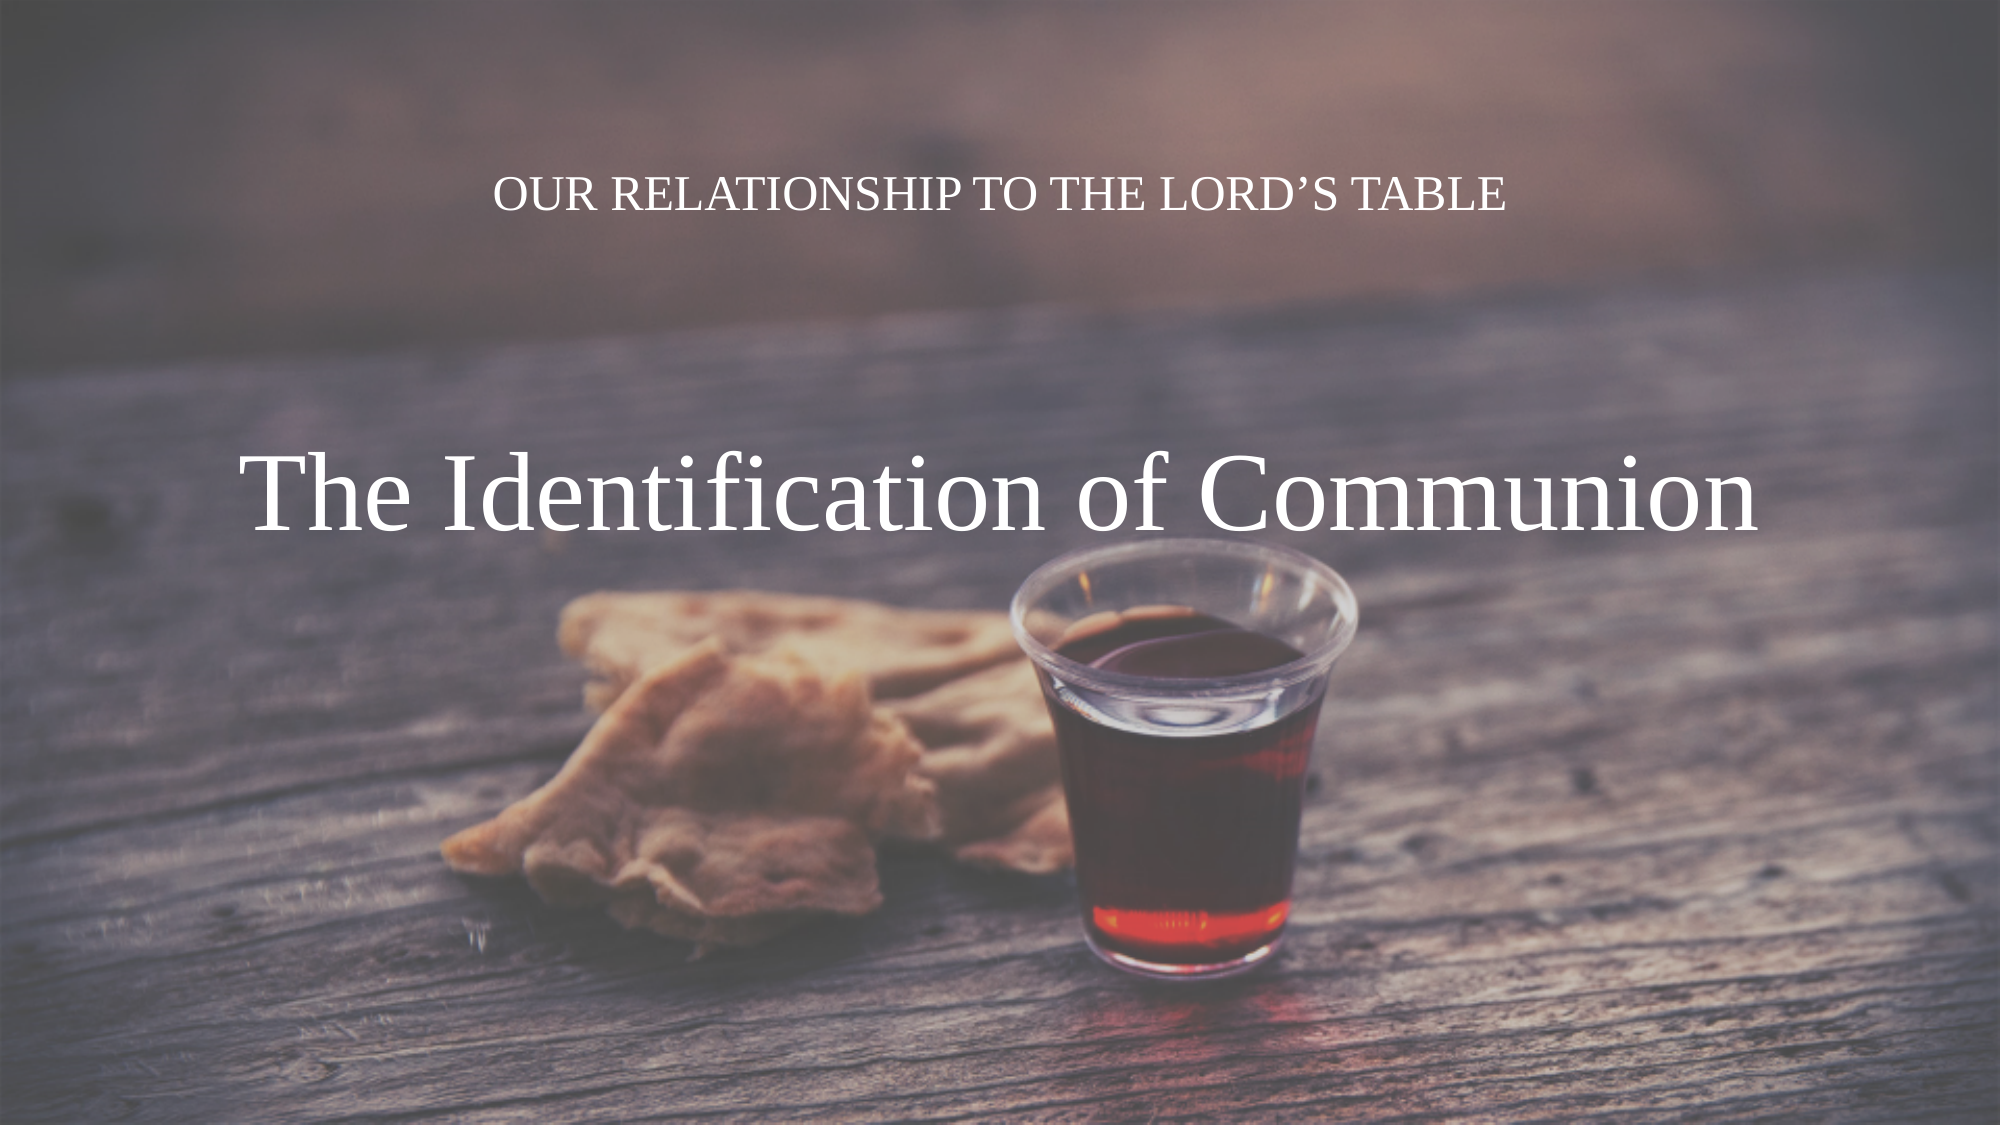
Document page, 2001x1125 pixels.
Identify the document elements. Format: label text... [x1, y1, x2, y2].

text_box The Identification of Communion [0, 410, 2000, 561]
text_box OUR RELATIONSHIP TO THE LORD’S TABLE [0, 152, 2000, 228]
